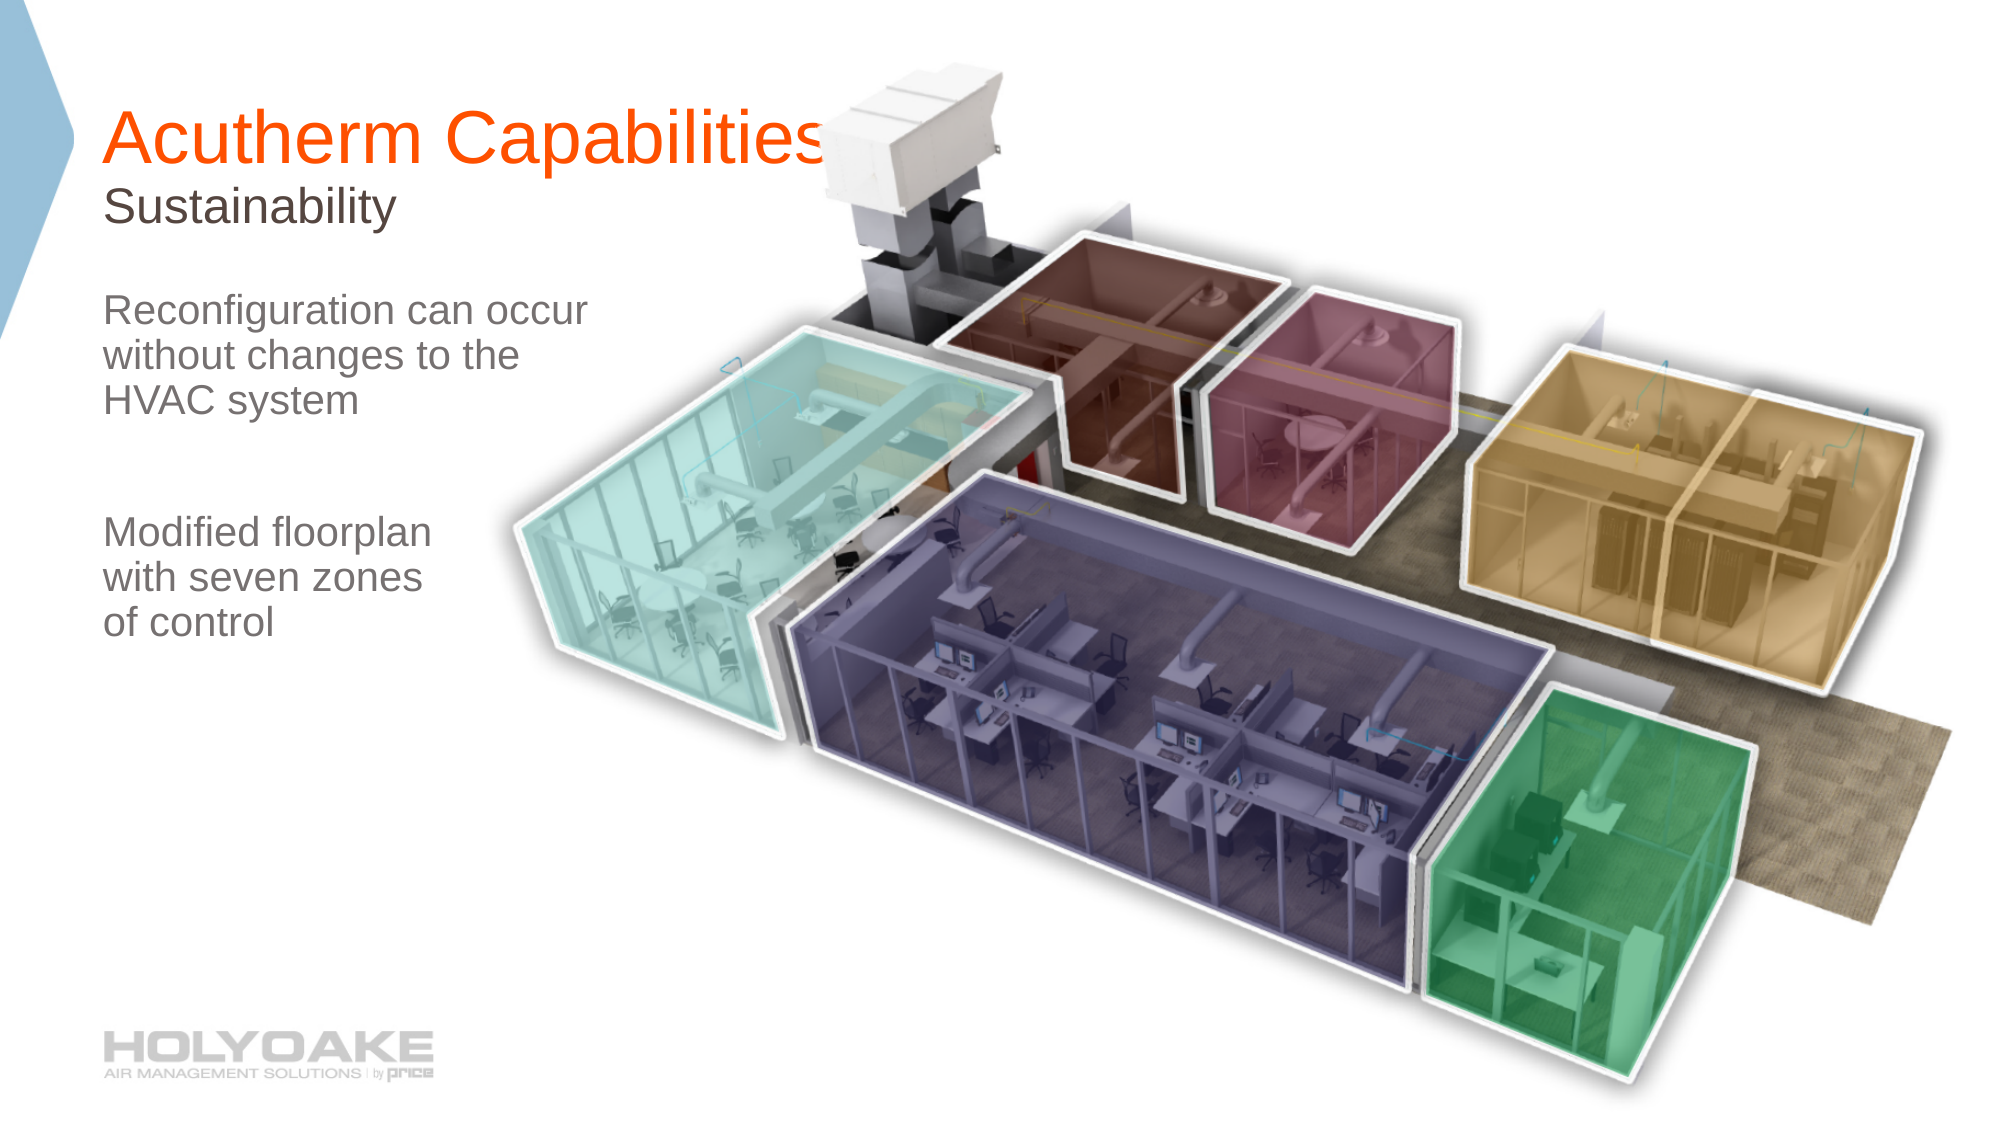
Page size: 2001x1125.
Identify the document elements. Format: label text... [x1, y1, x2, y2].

list Sustainability [87, 172, 485, 255]
picture [0, 0, 2000, 1125]
title Acutherm Capabilities [87, 59, 1813, 172]
list Reconfiguration can occur without changes to the HVAC system Modified floorplan with seven zones of control [87, 281, 485, 995]
